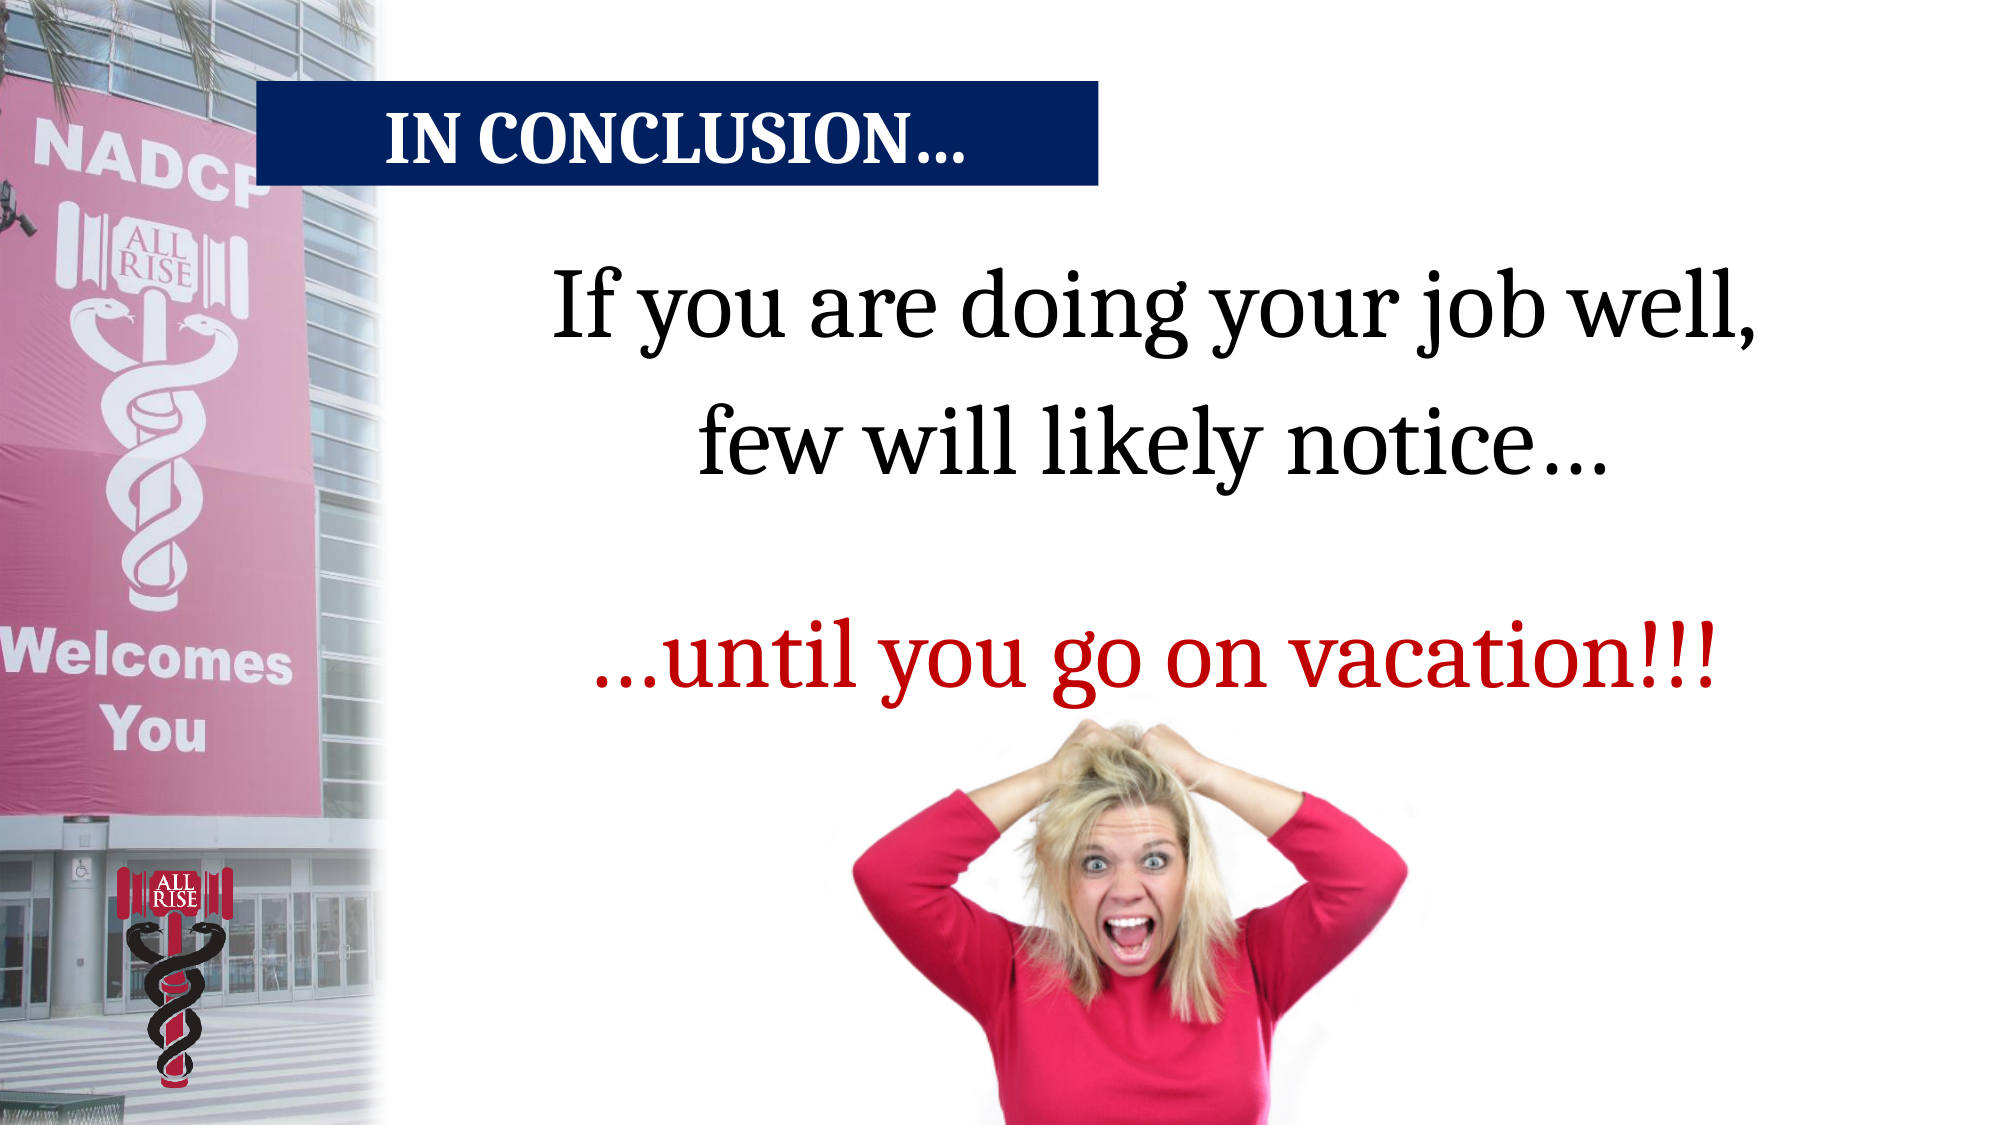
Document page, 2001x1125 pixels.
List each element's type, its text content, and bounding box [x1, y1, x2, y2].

text_box In Conclusion… [388, 81, 1099, 186]
picture [819, 656, 1445, 1125]
list If you are doing your job well, few will likely notice… …until you go on vacation!!! [474, 213, 1834, 1038]
picture [0, 0, 388, 1125]
